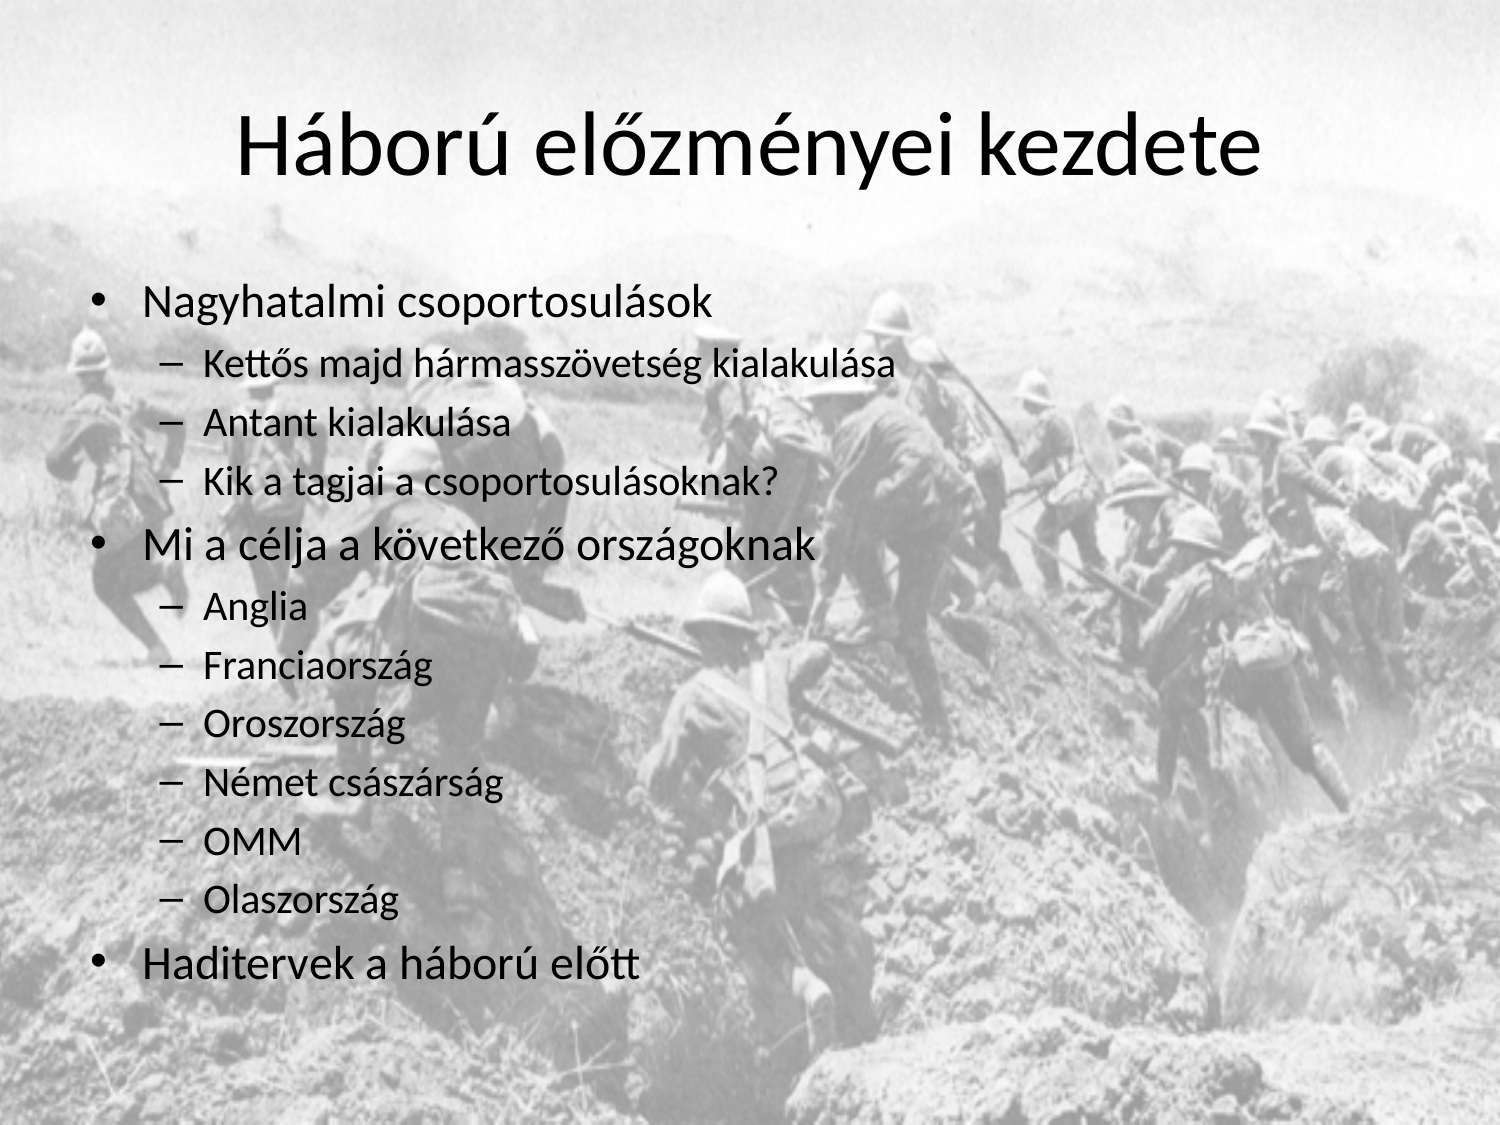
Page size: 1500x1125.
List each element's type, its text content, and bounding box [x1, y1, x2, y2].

title Háború előzményei kezdete [75, 45, 1425, 233]
list Nagyhatalmi csoportosulások Kettős majd hármasszövetség kialakulása Antant kialakulása Kik a tagjai a csoportosulásoknak? Mi a célja a következő országoknak Anglia Franciaország Oroszország Német császárság OMM Olaszország Haditervek a háború előtt [75, 262, 1425, 1005]
